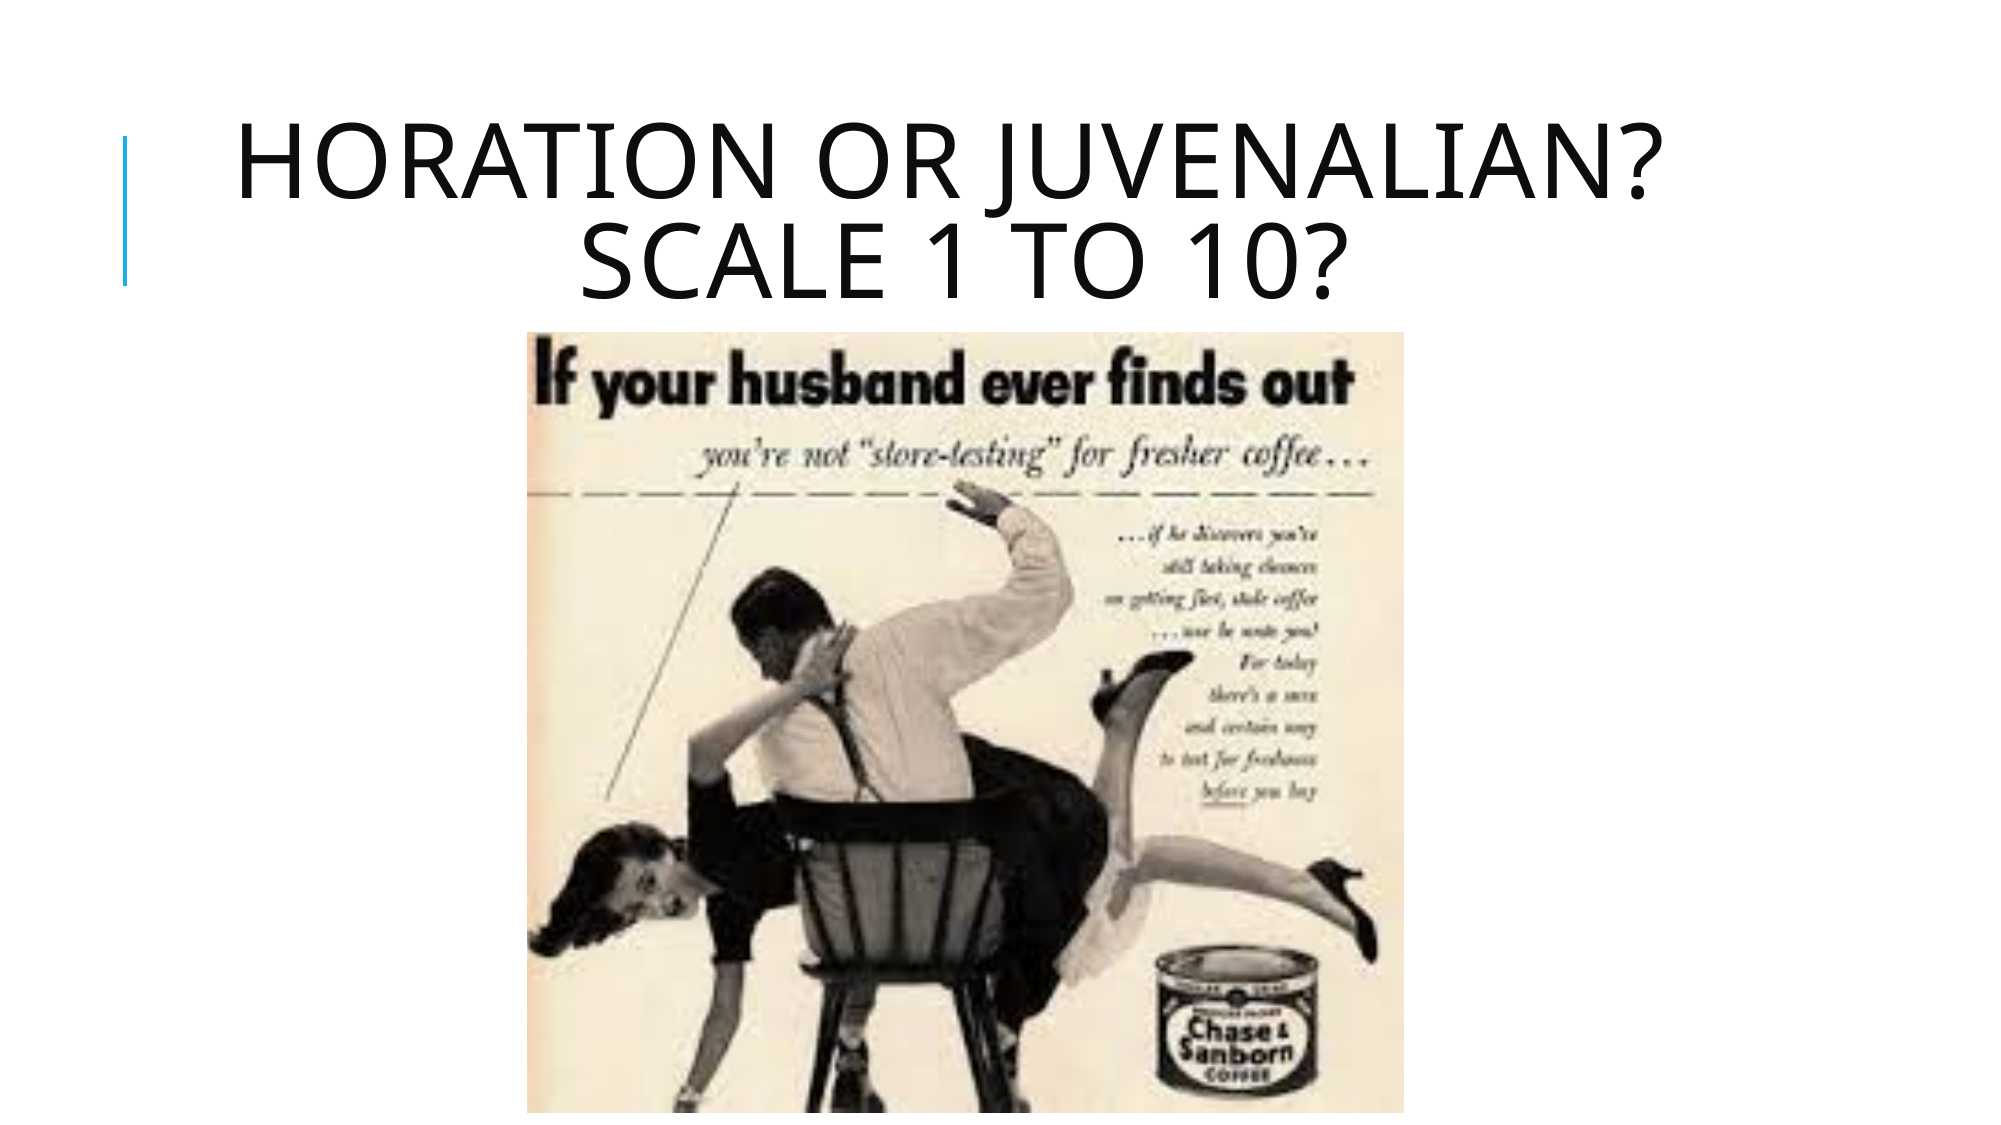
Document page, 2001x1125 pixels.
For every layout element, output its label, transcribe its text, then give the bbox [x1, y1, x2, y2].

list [526, 332, 1404, 1113]
title Horation or Juvenalian? Scale 1 to 10? [168, 96, 1763, 342]
